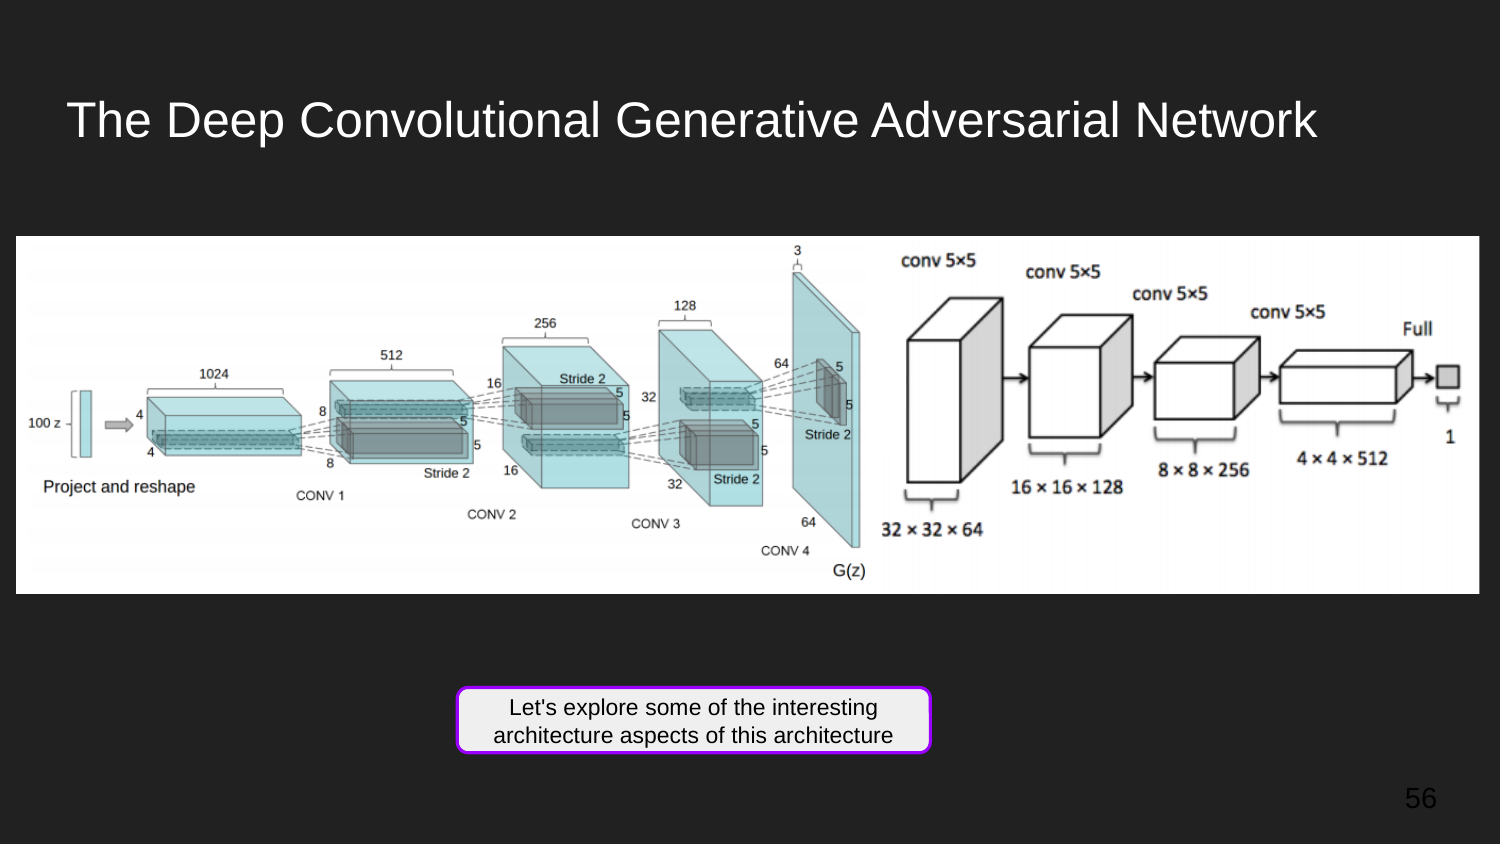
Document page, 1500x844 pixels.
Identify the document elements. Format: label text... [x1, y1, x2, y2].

slide_number 56 [1389, 764, 1480, 830]
text_box Let's explore some of the interesting architecture aspects of this architecture [457, 687, 931, 753]
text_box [15, 236, 1480, 595]
title The Deep Convolutional Generative Adversarial Network [51, 72, 1449, 167]
